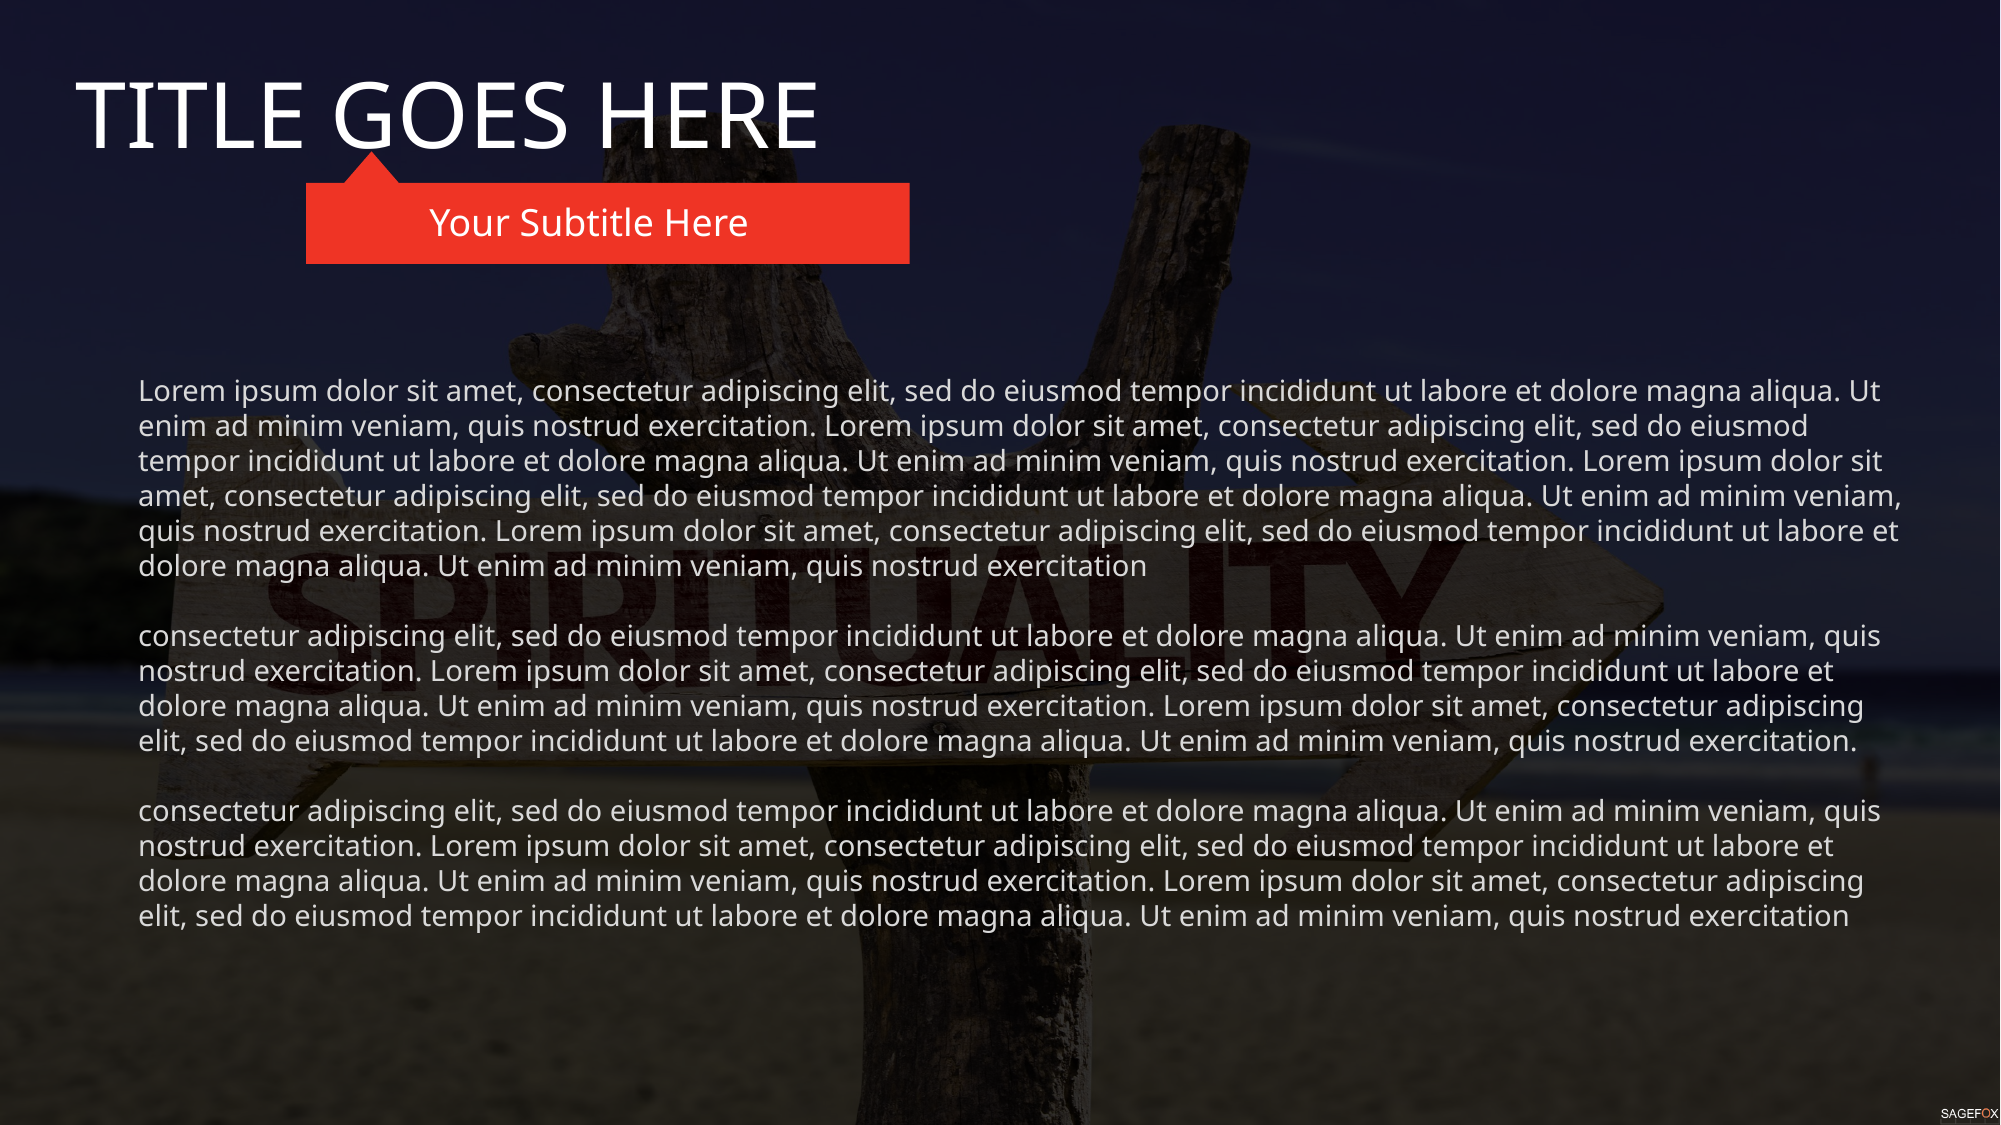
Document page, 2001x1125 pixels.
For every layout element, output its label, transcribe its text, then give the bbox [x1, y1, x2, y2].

text_box TITLE GOES HERE [60, 49, 965, 175]
picture [0, 0, 2001, 1125]
text_box Lorem ipsum dolor sit amet, consectetur adipiscing elit, sed do eiusmod tempor incididunt ut labore et dolore magna aliqua. Ut enim ad minim veniam, quis nostrud exercitation. Lorem ipsum dolor sit amet, consectetur adipiscing elit, sed do eiusmod tempor incididunt ut labore et dolore magna aliqua. Ut enim ad minim veniam, quis nostrud exercitation. Lorem ipsum dolor sit amet, consectetur adipiscing elit, sed do eiusmod tempor incididunt ut labore et dolore magna aliqua. Ut enim ad minim veniam, quis nostrud exercitation. Lorem ipsum dolor sit amet, consectetur adipiscing elit, sed do eiusmod tempor incididunt ut labore et dolore magna aliqua. Ut enim ad minim veniam, quis nostrud exercitation consectetur adipiscing elit, sed do eiusmod tempor incididunt ut labore et dolore magna aliqua. Ut enim ad minim veniam, quis nostrud exercitation. Lorem ipsum dolor sit amet, consectetur adipiscing elit, sed do eiusmod tempor incididunt ut labore et dolore magna aliqua. Ut enim ad minim veniam, quis nostrud exercitation. Lorem ipsum dolor sit amet, consectetur adipiscing elit, sed do eiusmod tempor incididunt ut labore et dolore magna aliqua. Ut enim ad minim veniam, quis nostrud exercitation. consectetur adipiscing elit, sed do eiusmod tempor incididunt ut labore et dolore magna aliqua. Ut enim ad minim veniam, quis nostrud exercitation. Lorem ipsum dolor sit amet, consectetur adipiscing elit, sed do eiusmod tempor incididunt ut labore et dolore magna aliqua. Ut enim ad minim veniam, quis nostrud exercitation. Lorem ipsum dolor sit amet, consectetur adipiscing elit, sed do eiusmod tempor incididunt ut labore et dolore magna aliqua. Ut enim ad minim veniam, quis nostrud exercitation [123, 365, 1930, 940]
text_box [306, 151, 910, 264]
